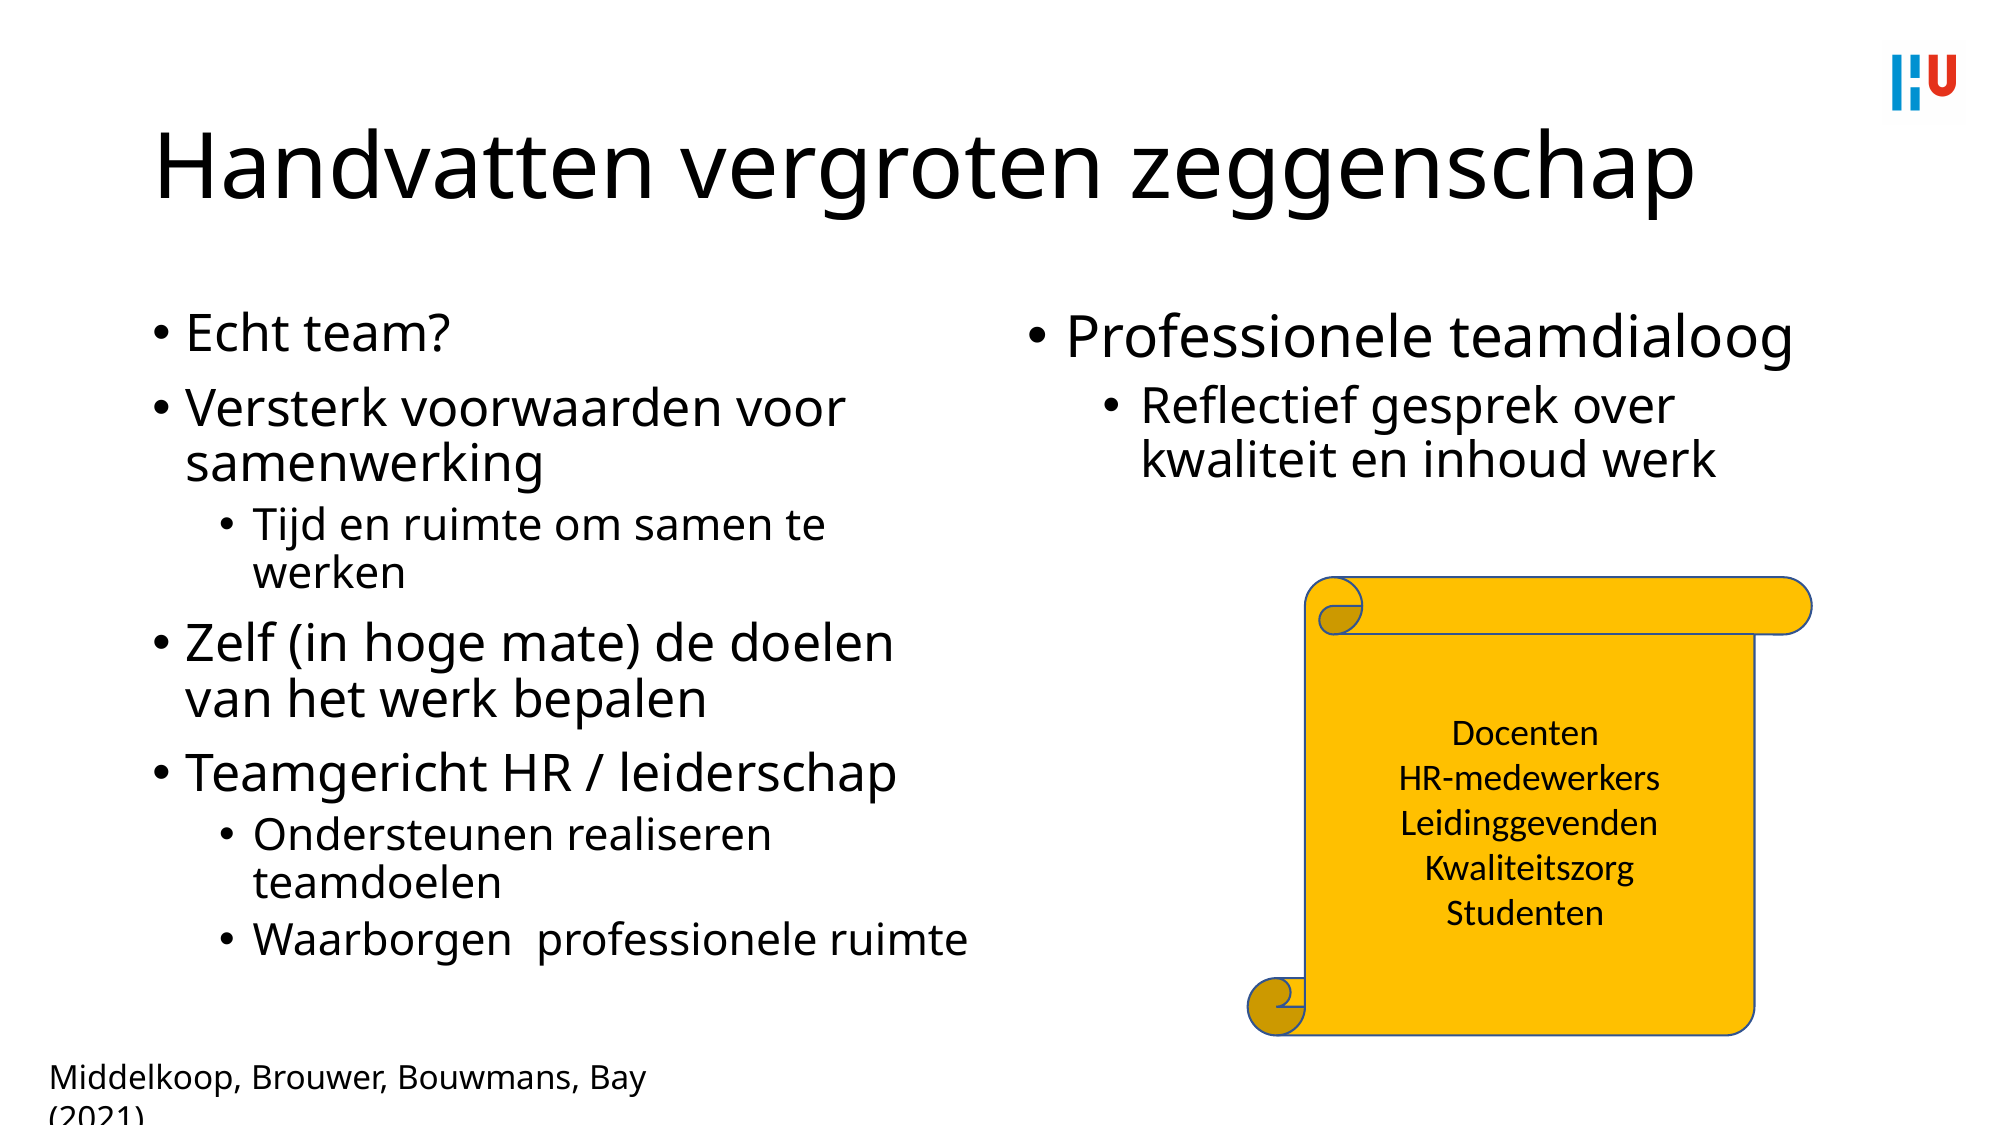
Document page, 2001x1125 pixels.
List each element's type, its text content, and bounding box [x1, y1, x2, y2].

list Echt team? Versterk voorwaarden voor samenwerking Tijd en ruimte om samen te werken Zelf (in hoge mate) de doelen van het werk bepalen Teamgericht HR / leiderschap Ondersteunen realiseren teamdoelen Waarborgen professionele ruimte [137, 299, 988, 1014]
text_box Docenten HR-medewerkers Leidinggevenden Kwaliteitszorg Studenten [1246, 576, 1813, 1037]
title Handvatten vergroten zeggenschap [137, 59, 1863, 278]
picture [1881, 40, 1966, 125]
list Professionele teamdialoog Reflectief gesprek over kwaliteit en inhoud werk [1012, 299, 1863, 1014]
text_box Middelkoop, Brouwer, Bouwmans, Bay (2021) [33, 1049, 715, 1125]
